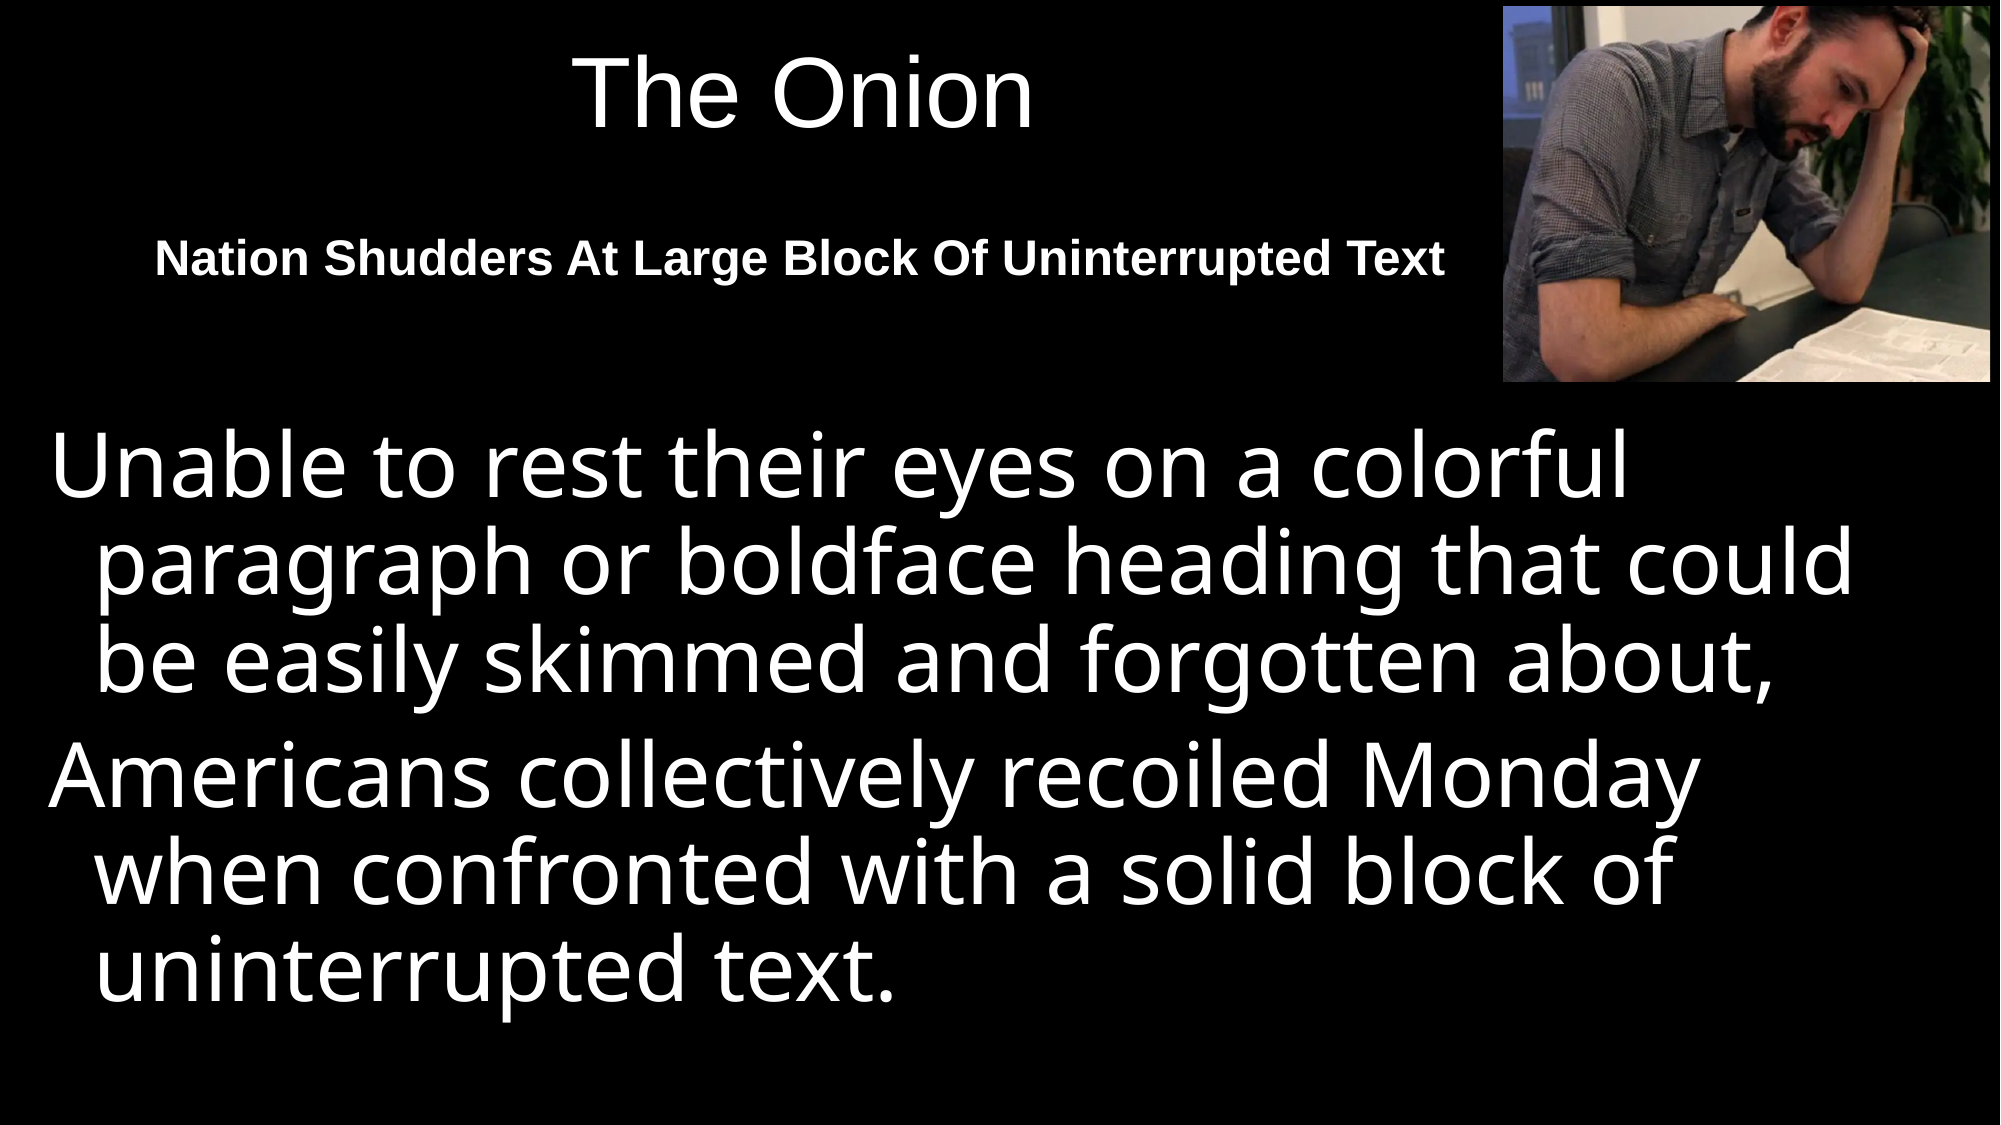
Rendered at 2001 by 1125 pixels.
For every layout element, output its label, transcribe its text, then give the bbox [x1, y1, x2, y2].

list Nation Shudders At Large Block Of Uninterrupted Text [33, 224, 1568, 398]
list Unable to rest their eyes on a colorful paragraph or boldface heading that could be easily skimmed and forgotten about, Americans collectively recoiled Monday when confronted with a solid block of uninterrupted text. [33, 412, 1967, 1103]
title The Onion [37, 19, 1497, 143]
picture [1502, 6, 1991, 382]
